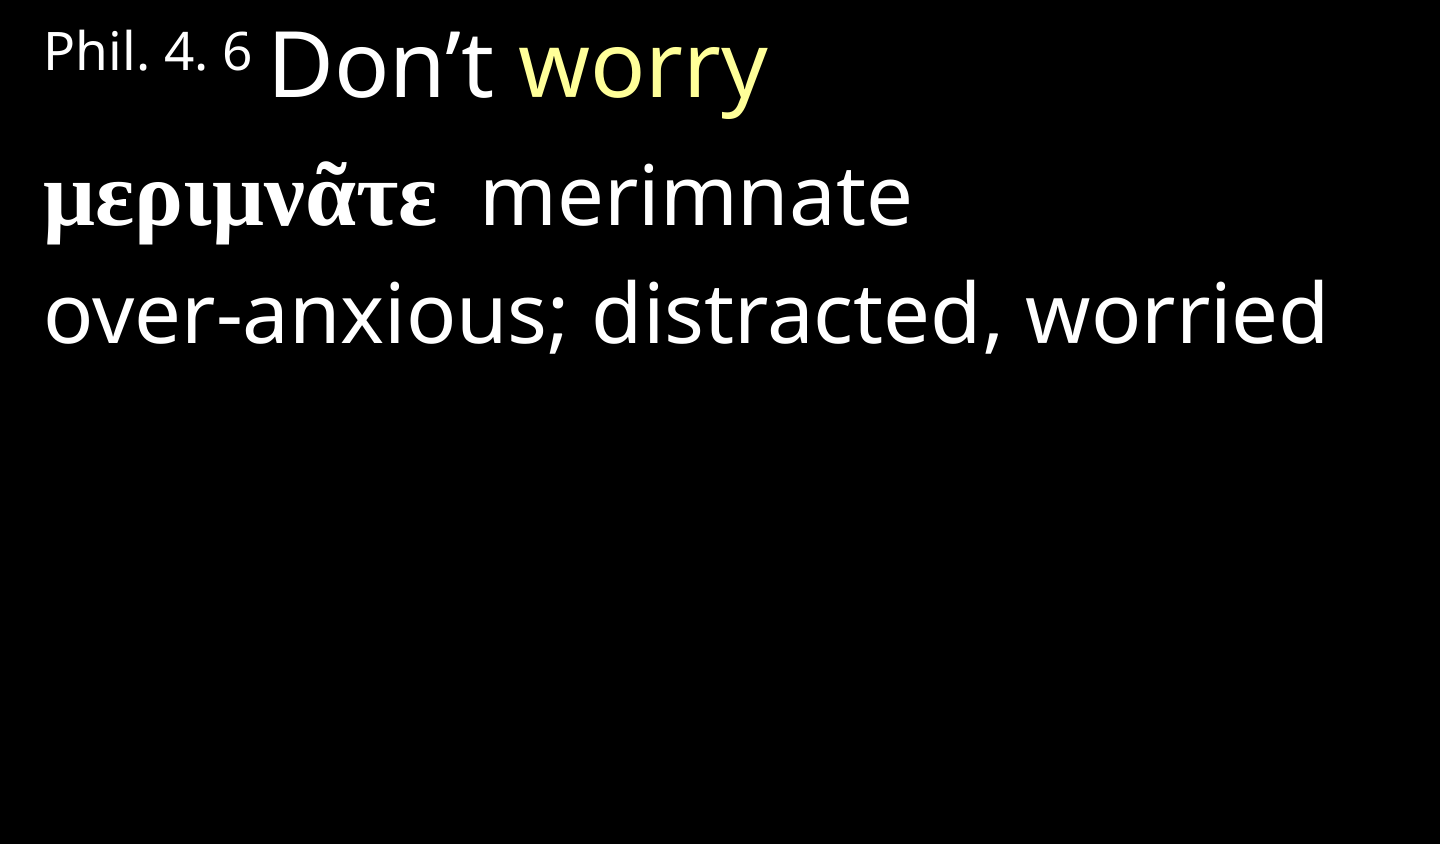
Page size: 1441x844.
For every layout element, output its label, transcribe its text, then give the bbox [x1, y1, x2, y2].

subtitle Phil. 4. 6 Don’t worry μεριμνᾶτε merimnate over-anxious; distracted, worried [32, 0, 1408, 844]
